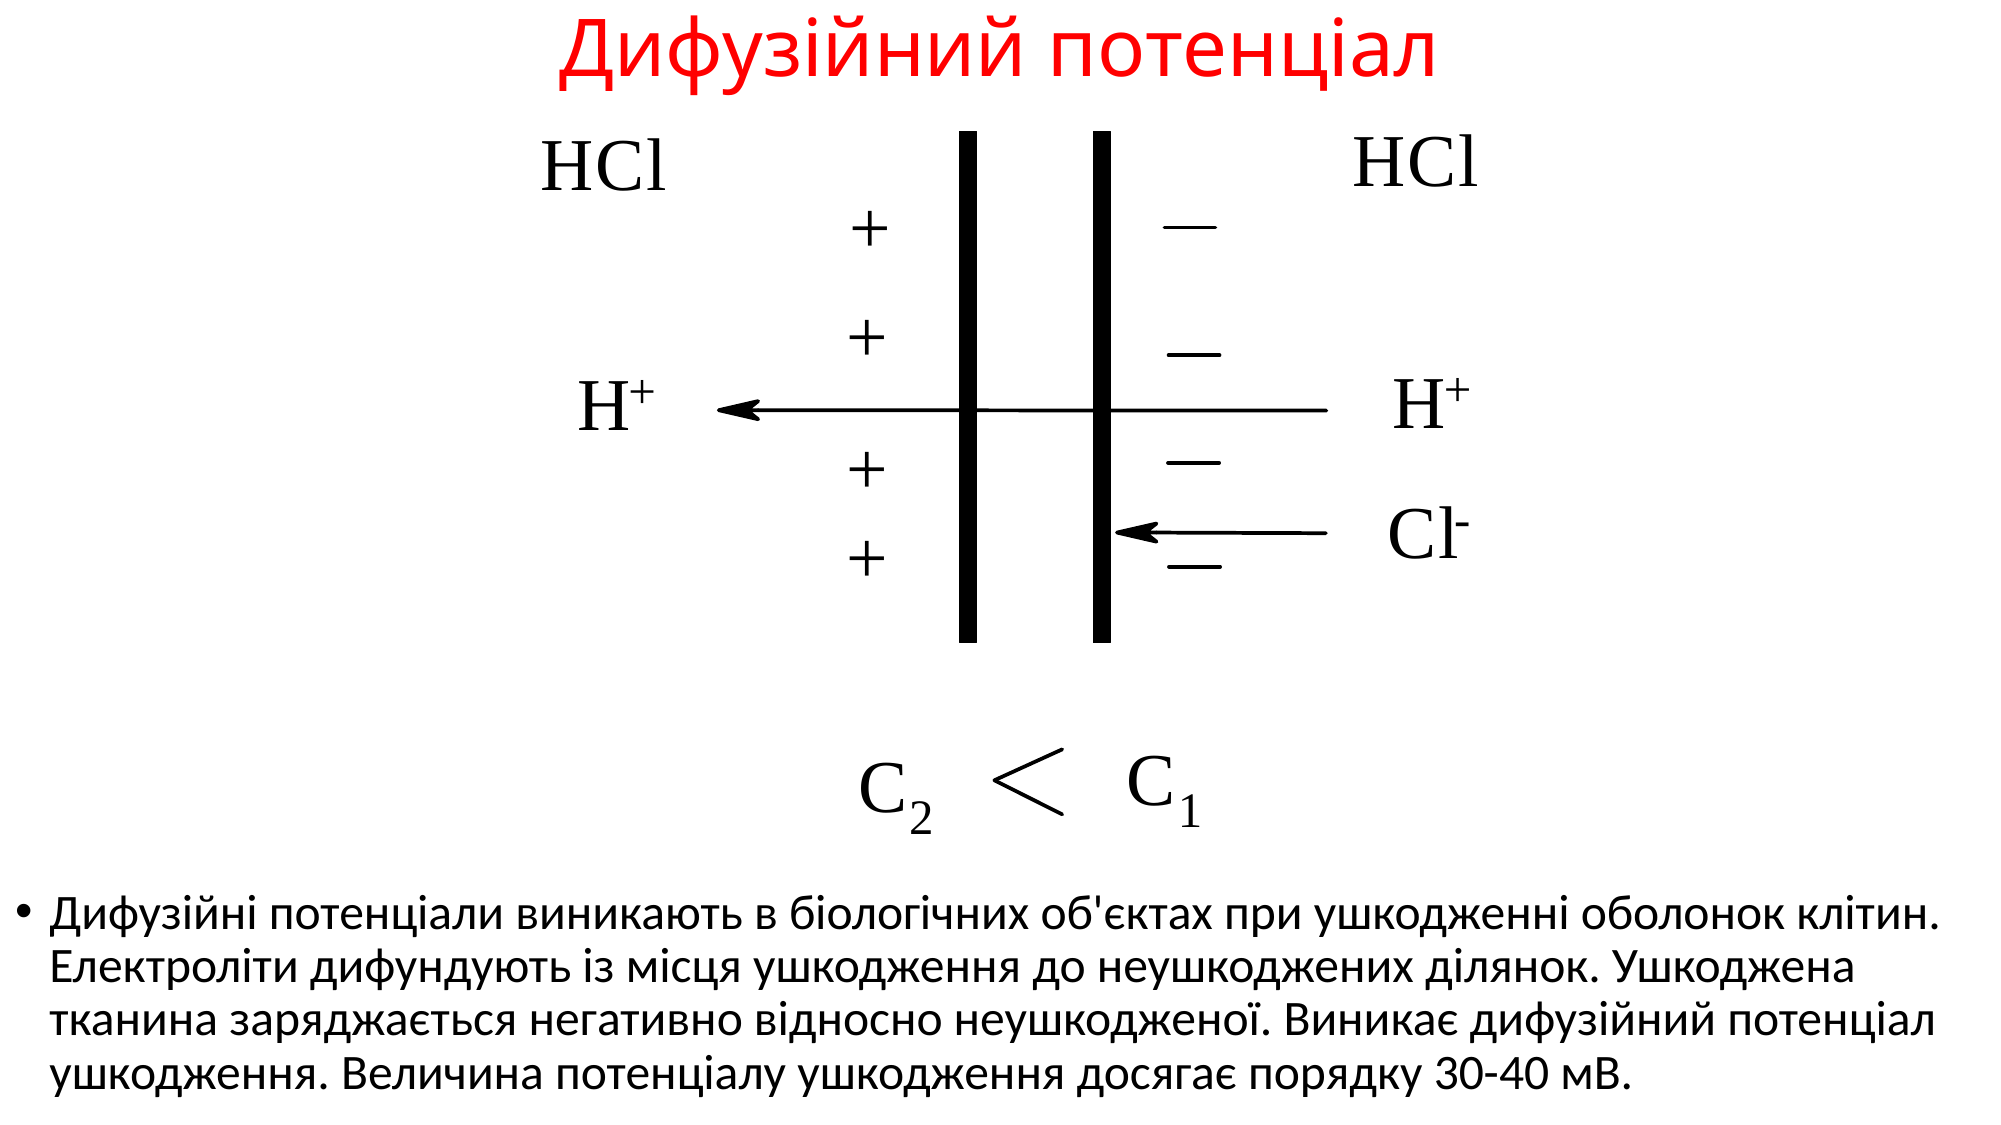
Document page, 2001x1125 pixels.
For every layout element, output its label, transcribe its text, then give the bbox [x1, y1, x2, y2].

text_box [536, 101, 1484, 862]
list Дифузійні потенціали виникають в біологічних об'єктах при ушкодженні оболонок клітин. Електроліти дифундують із місця ушкодження до неушкоджених ділянок. Ушкоджена тканина заряджається негативно відносно неушкодженої. Виникає дифузійний потенціал ушкодження. Величина потенціалу ушкодження досягає порядку 30-40 мВ. [0, 878, 2000, 1125]
text_box [0, 0, 2000, 75]
title Дифузійний потенціал [137, 75, 1863, 102]
